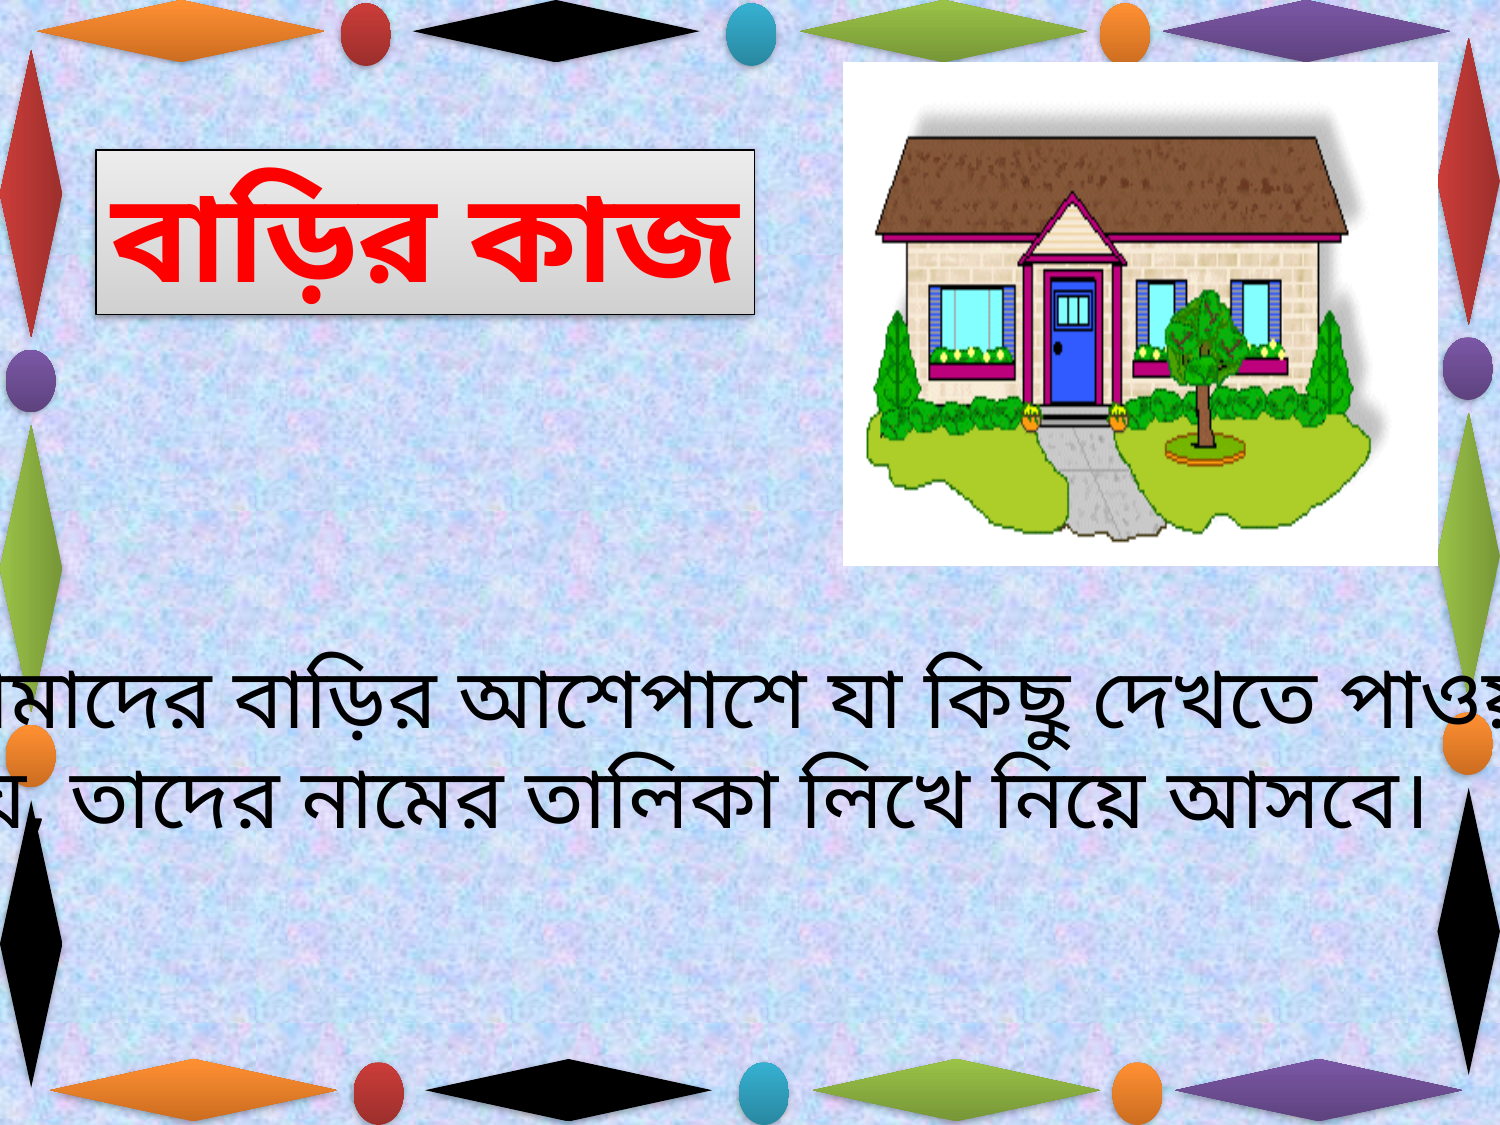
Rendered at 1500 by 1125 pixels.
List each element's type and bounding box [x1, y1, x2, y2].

picture [843, 62, 1438, 566]
text_box [0, 0, 1500, 1125]
